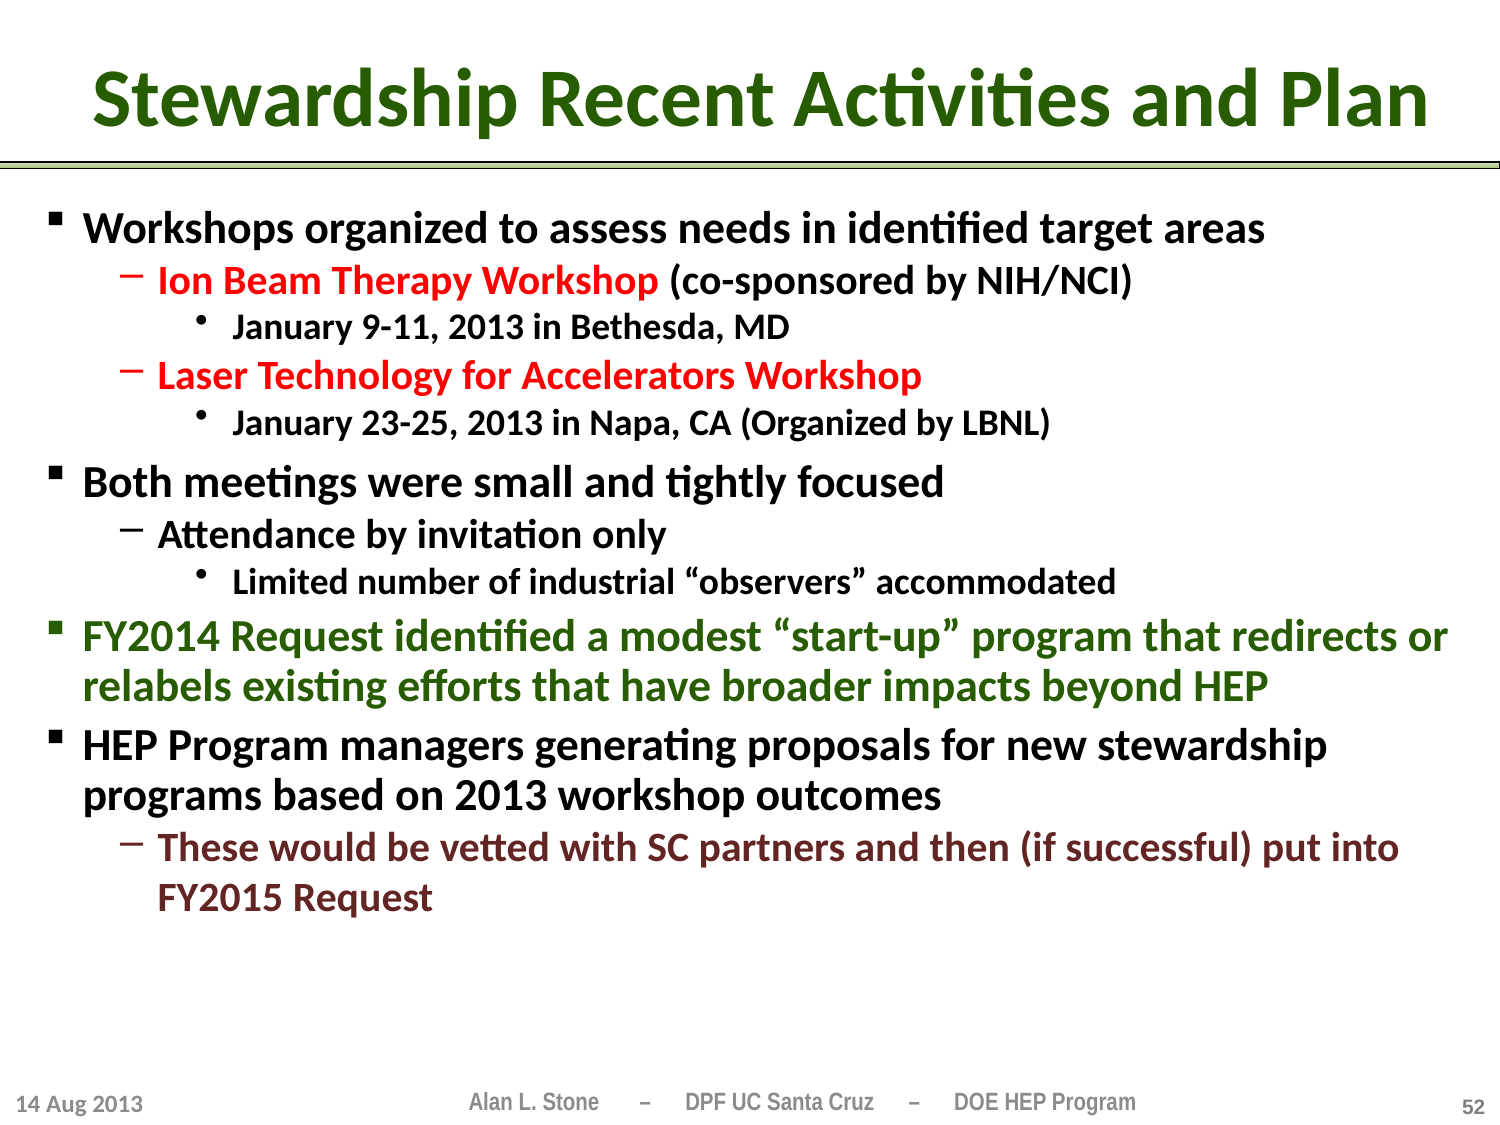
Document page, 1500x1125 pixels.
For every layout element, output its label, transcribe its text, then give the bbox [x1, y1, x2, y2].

slide_number 52 [1437, 1085, 1500, 1125]
title Stewardship Recent Activities and Plan [44, 33, 1479, 153]
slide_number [0, 1080, 161, 1125]
list Workshops organized to assess needs in identified target areas Ion Beam Therapy Workshop (co-sponsored by NIH/NCI) January 9-11, 2013 in Bethesda, MD Laser Technology for Accelerators Workshop January 23-25, 2013 in Napa, CA (Organized by LBNL) Both meetings were small and tightly focused Attendance by invitation only Limited number of industrial “observers” accommodated FY2014 Request identified a modest “start-up” program that redirects or relabels existing efforts that have broader impacts beyond HEP HEP Program managers generating proposals for new stewardship programs based on 2013 workshop outcomes These would be vetted with SC partners and then (if successful) put into FY2015 Request [29, 189, 1469, 1062]
